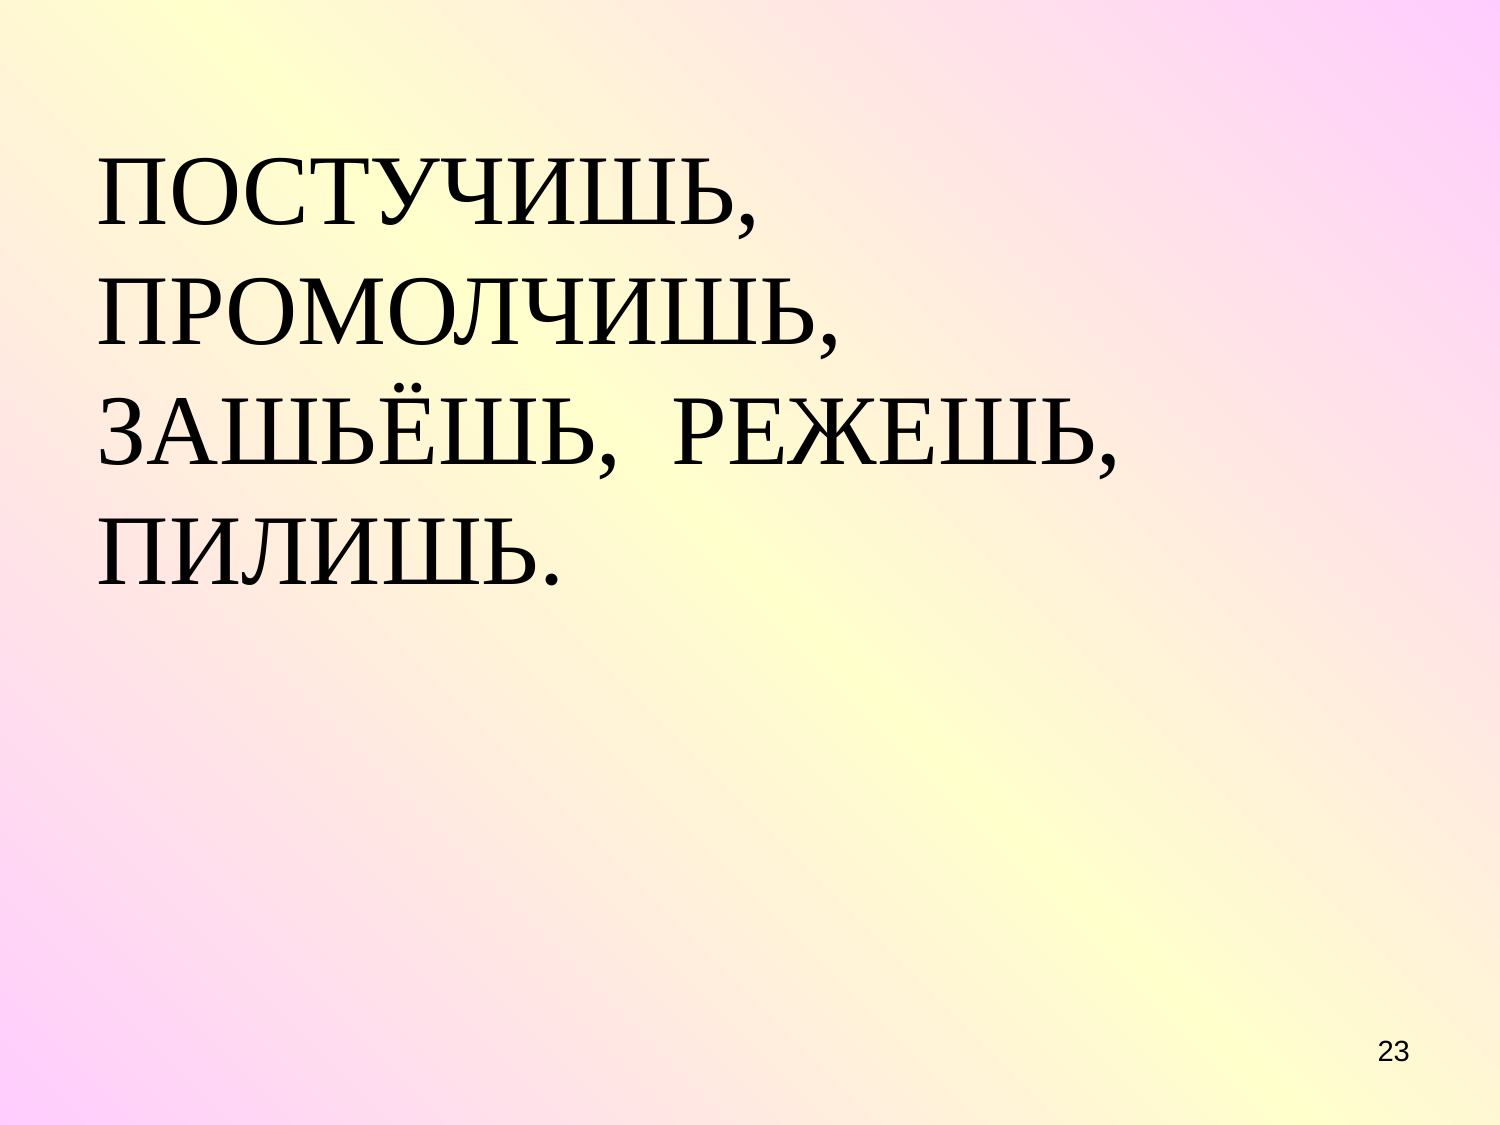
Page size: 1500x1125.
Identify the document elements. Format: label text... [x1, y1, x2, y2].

text_box ПОСТУЧИШЬ, ПРОМОЛЧИШЬ, ЗАШЬЁШЬ, РЕЖЕШЬ, ПИЛИШЬ. [82, 117, 1336, 612]
slide_number 23 [1074, 1024, 1426, 1103]
